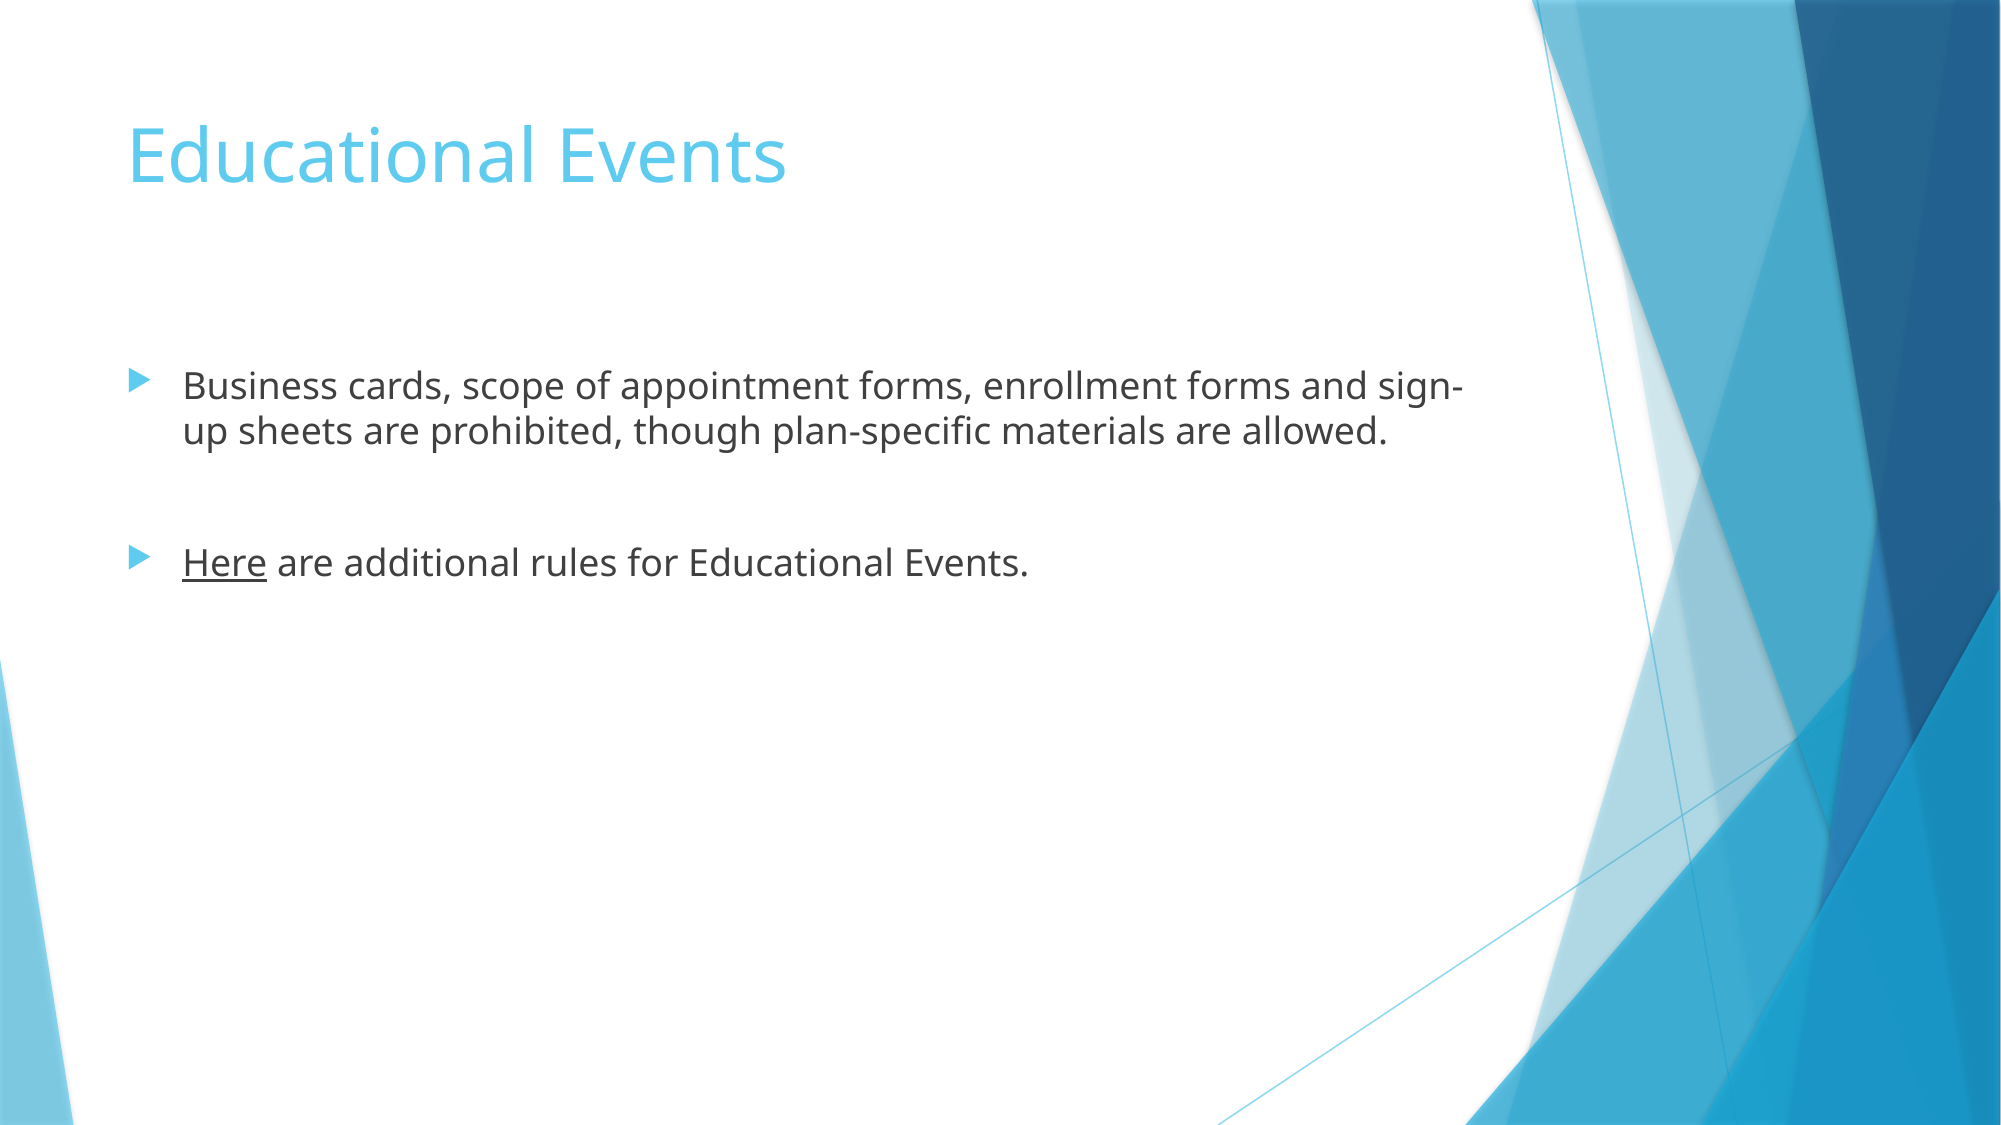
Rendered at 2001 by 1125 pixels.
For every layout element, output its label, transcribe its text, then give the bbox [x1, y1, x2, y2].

title Educational Events [111, 99, 1522, 317]
list Business cards, scope of appointment forms, enrollment forms and sign-up sheets are prohibited, though plan-specific materials are allowed. Here are additional rules for Educational Events. [111, 354, 1522, 992]
